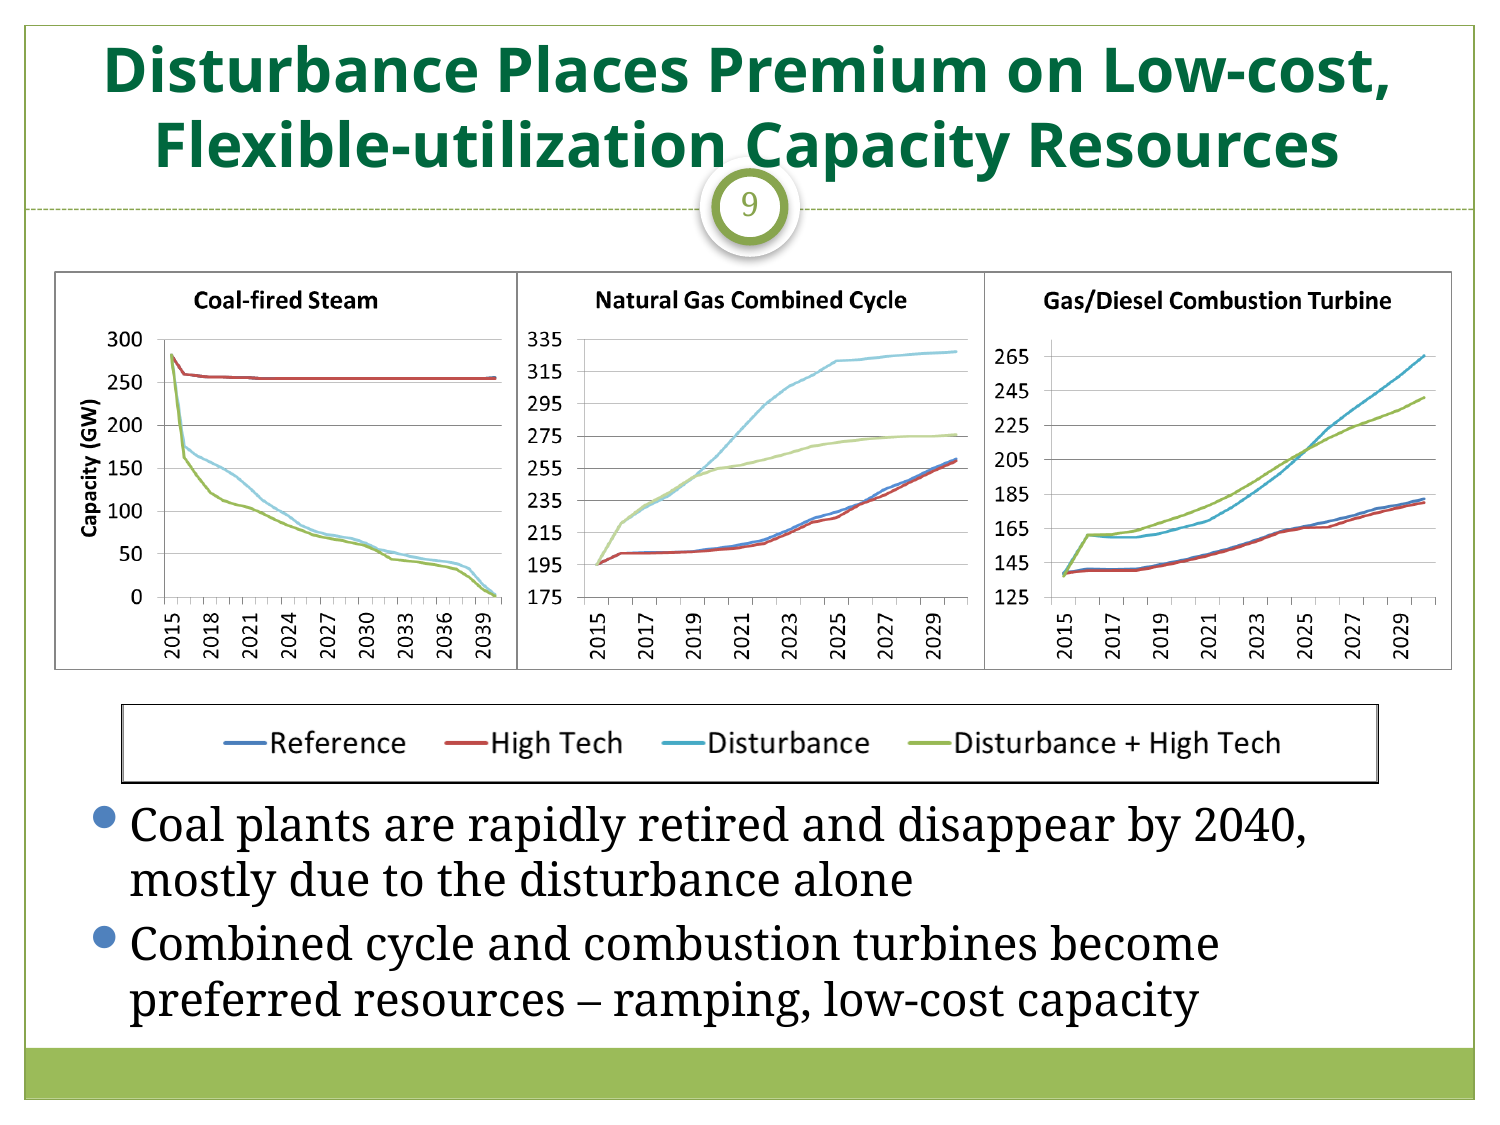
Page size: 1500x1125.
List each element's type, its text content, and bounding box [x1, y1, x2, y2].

picture [122, 704, 1378, 783]
text_box Coal plants are rapidly retired and disappear by 2040, mostly due to the disturbance alone Combined cycle and combustion turbines become preferred resources – ramping, low-cost capacity [74, 787, 1425, 1038]
title Disturbance Places Premium on Low-cost, Flexible-utilization Capacity Resources [22, 22, 1474, 188]
slide_number 9 [712, 188, 788, 243]
picture [53, 271, 1452, 671]
